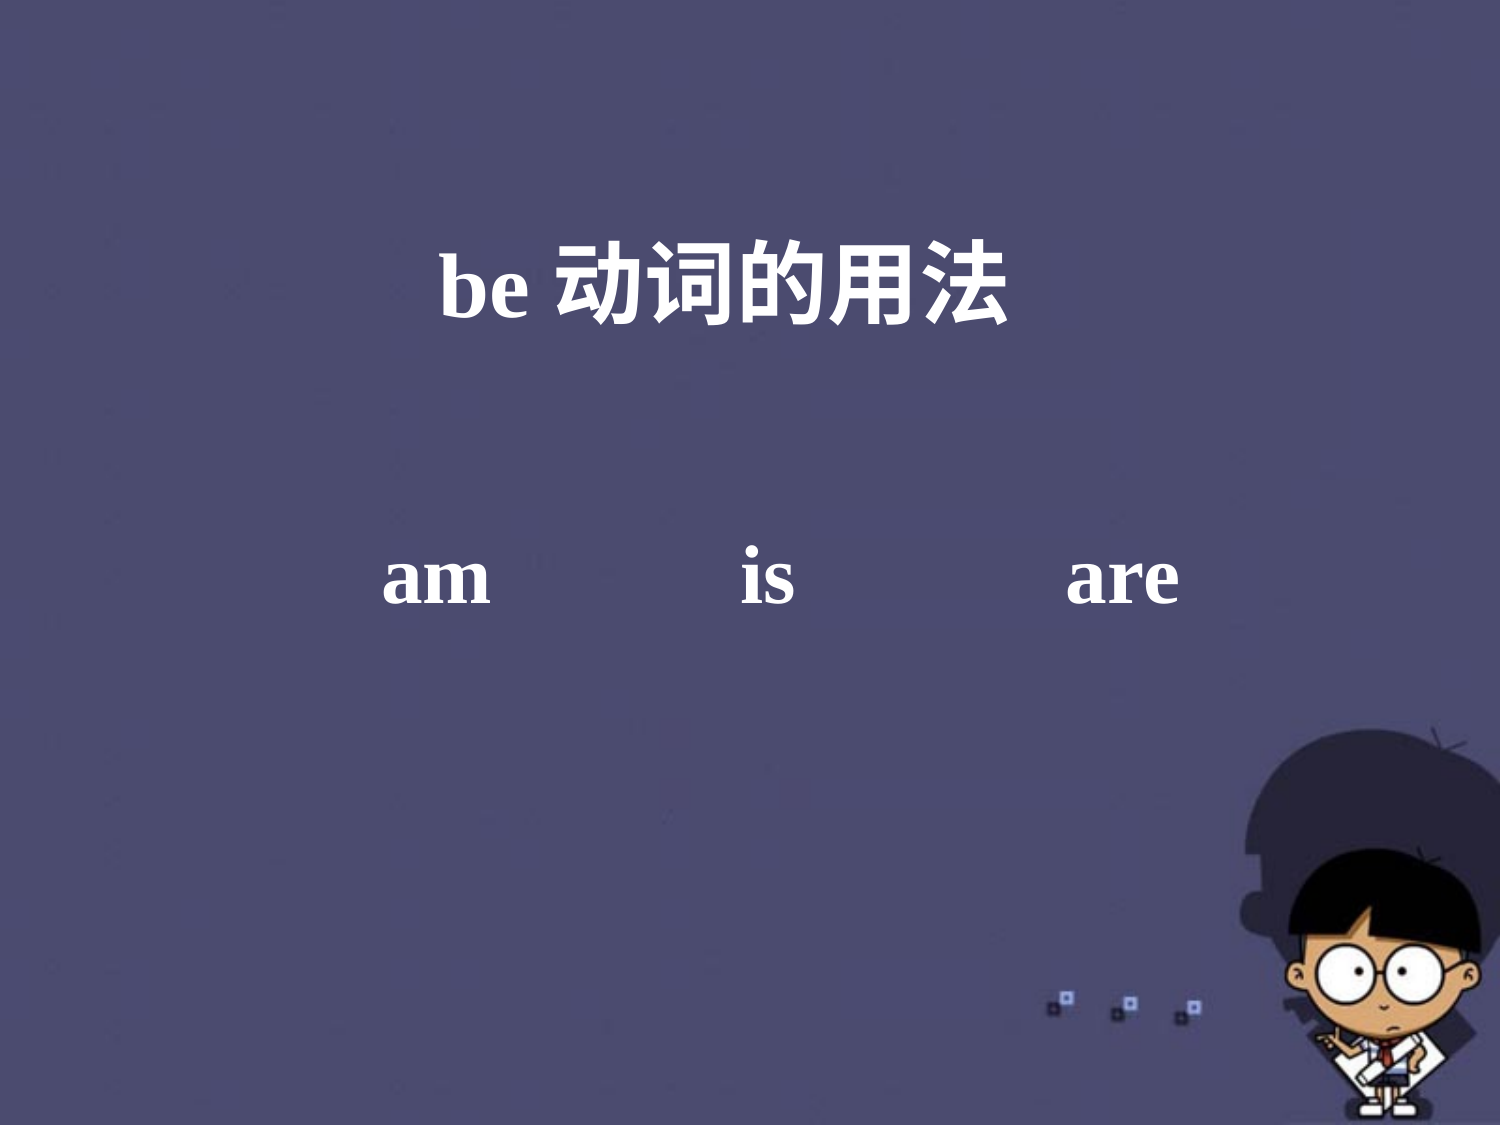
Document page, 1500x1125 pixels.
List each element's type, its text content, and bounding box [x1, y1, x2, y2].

text_box am is are [262, 512, 1270, 628]
title be动词的用法 [50, 187, 1400, 375]
picture [0, 0, 1500, 1125]
